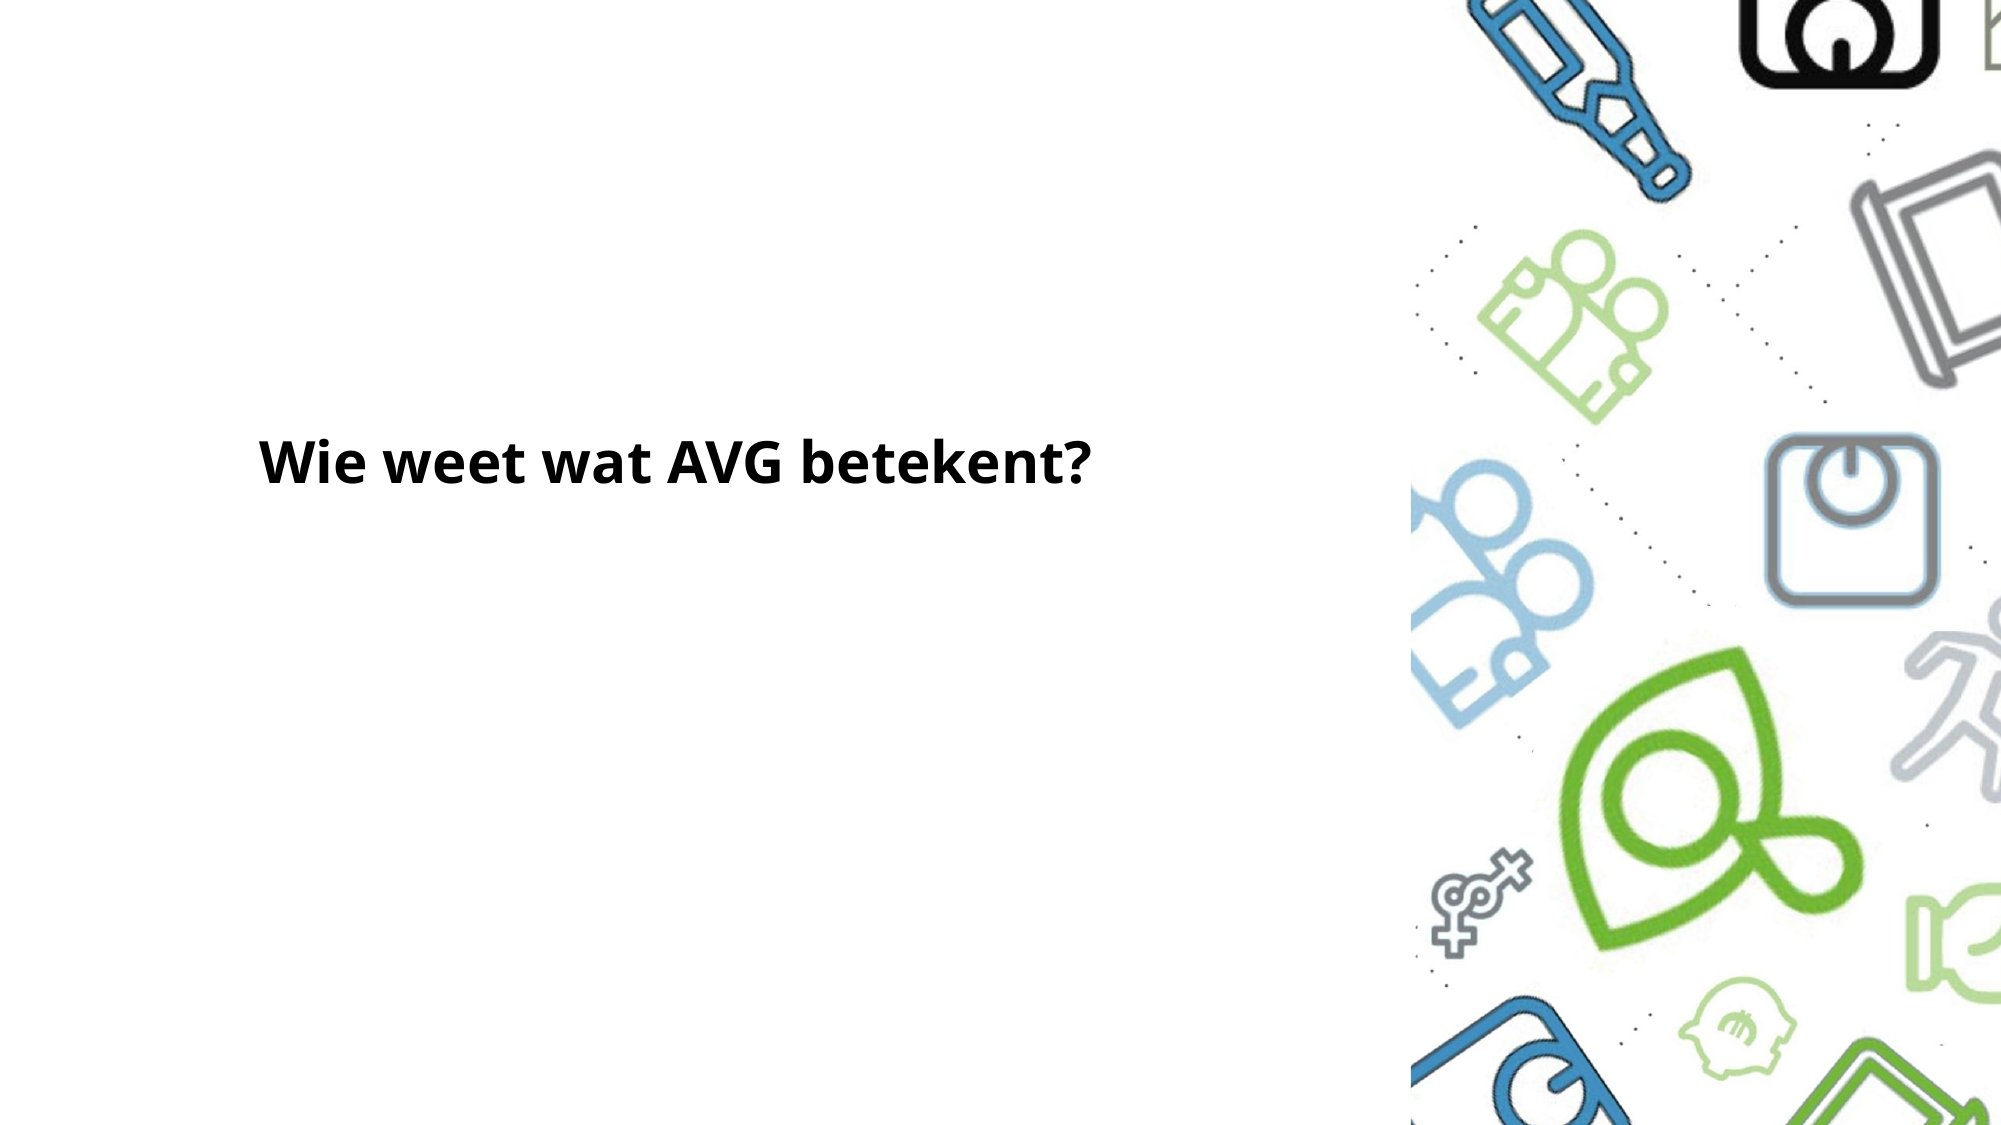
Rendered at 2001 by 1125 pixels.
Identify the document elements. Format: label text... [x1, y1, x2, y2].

picture [1410, 0, 2001, 1125]
text_box Wie weet wat AVG betekent? [244, 417, 1394, 503]
